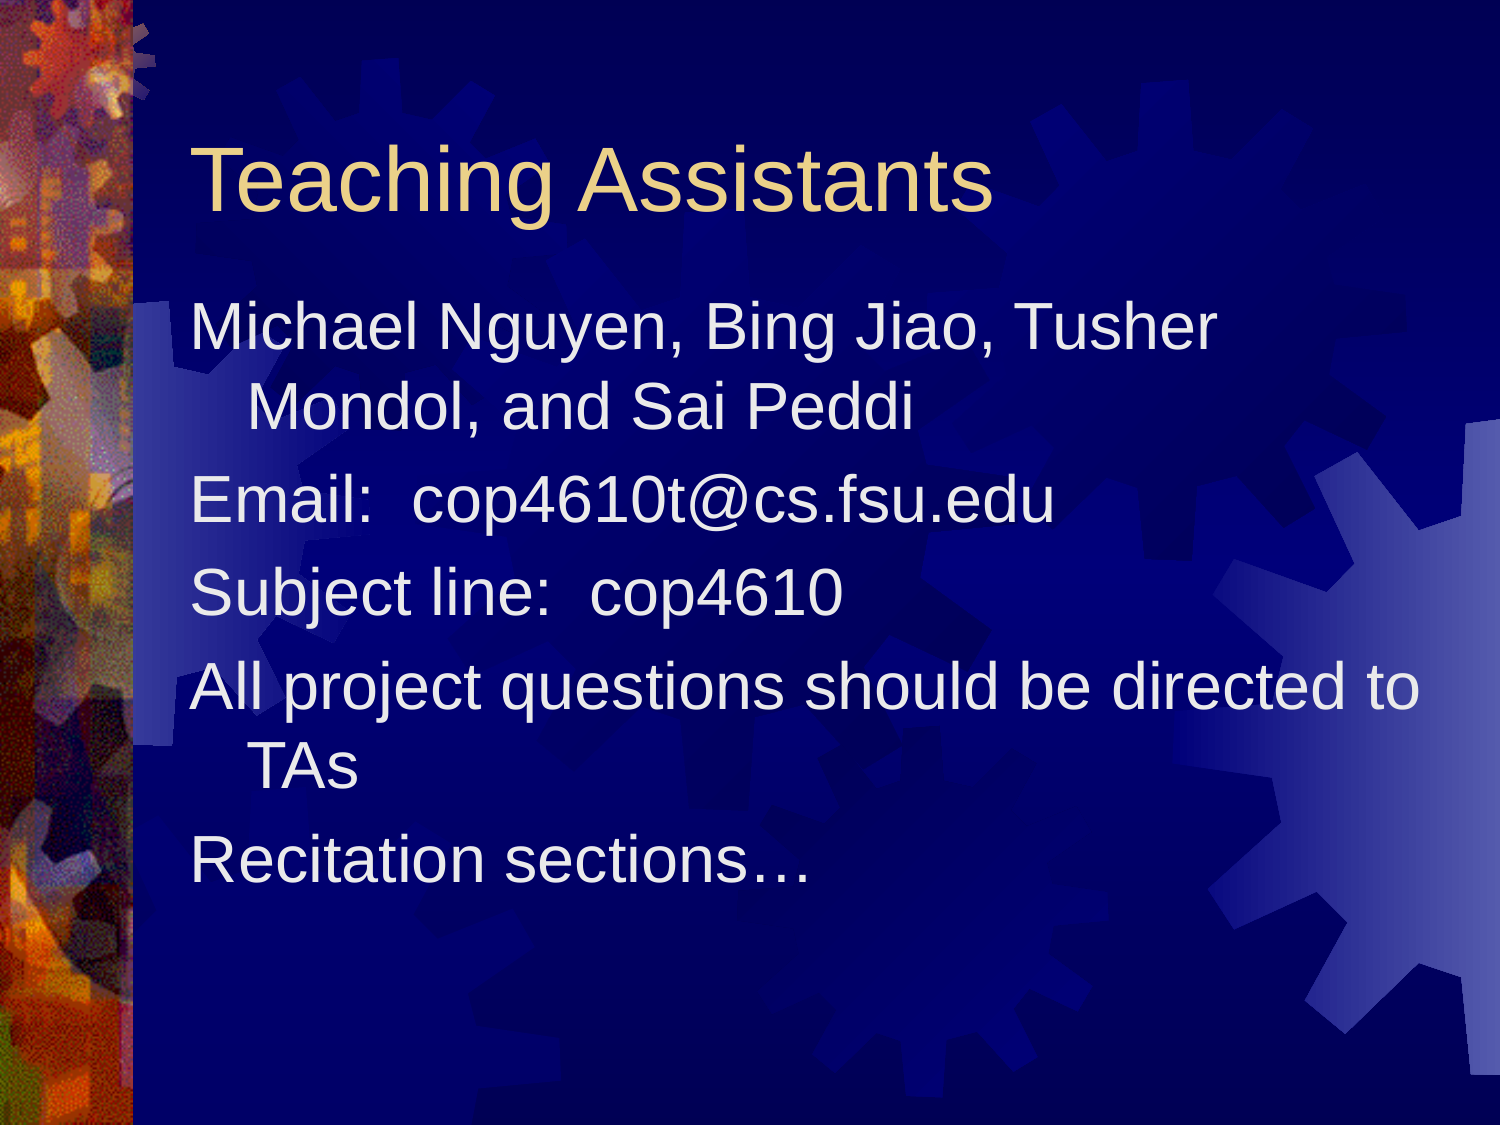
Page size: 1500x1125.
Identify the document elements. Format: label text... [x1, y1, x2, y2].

picture [0, 0, 133, 1125]
title Teaching Assistants [174, 50, 1450, 238]
list Michael Nguyen, Bing Jiao, Tusher Mondol, and Sai Peddi Email: cop4610t@cs.fsu.edu Subject line: cop4610 All project questions should be directed to TAs Recitation sections… [174, 275, 1450, 950]
